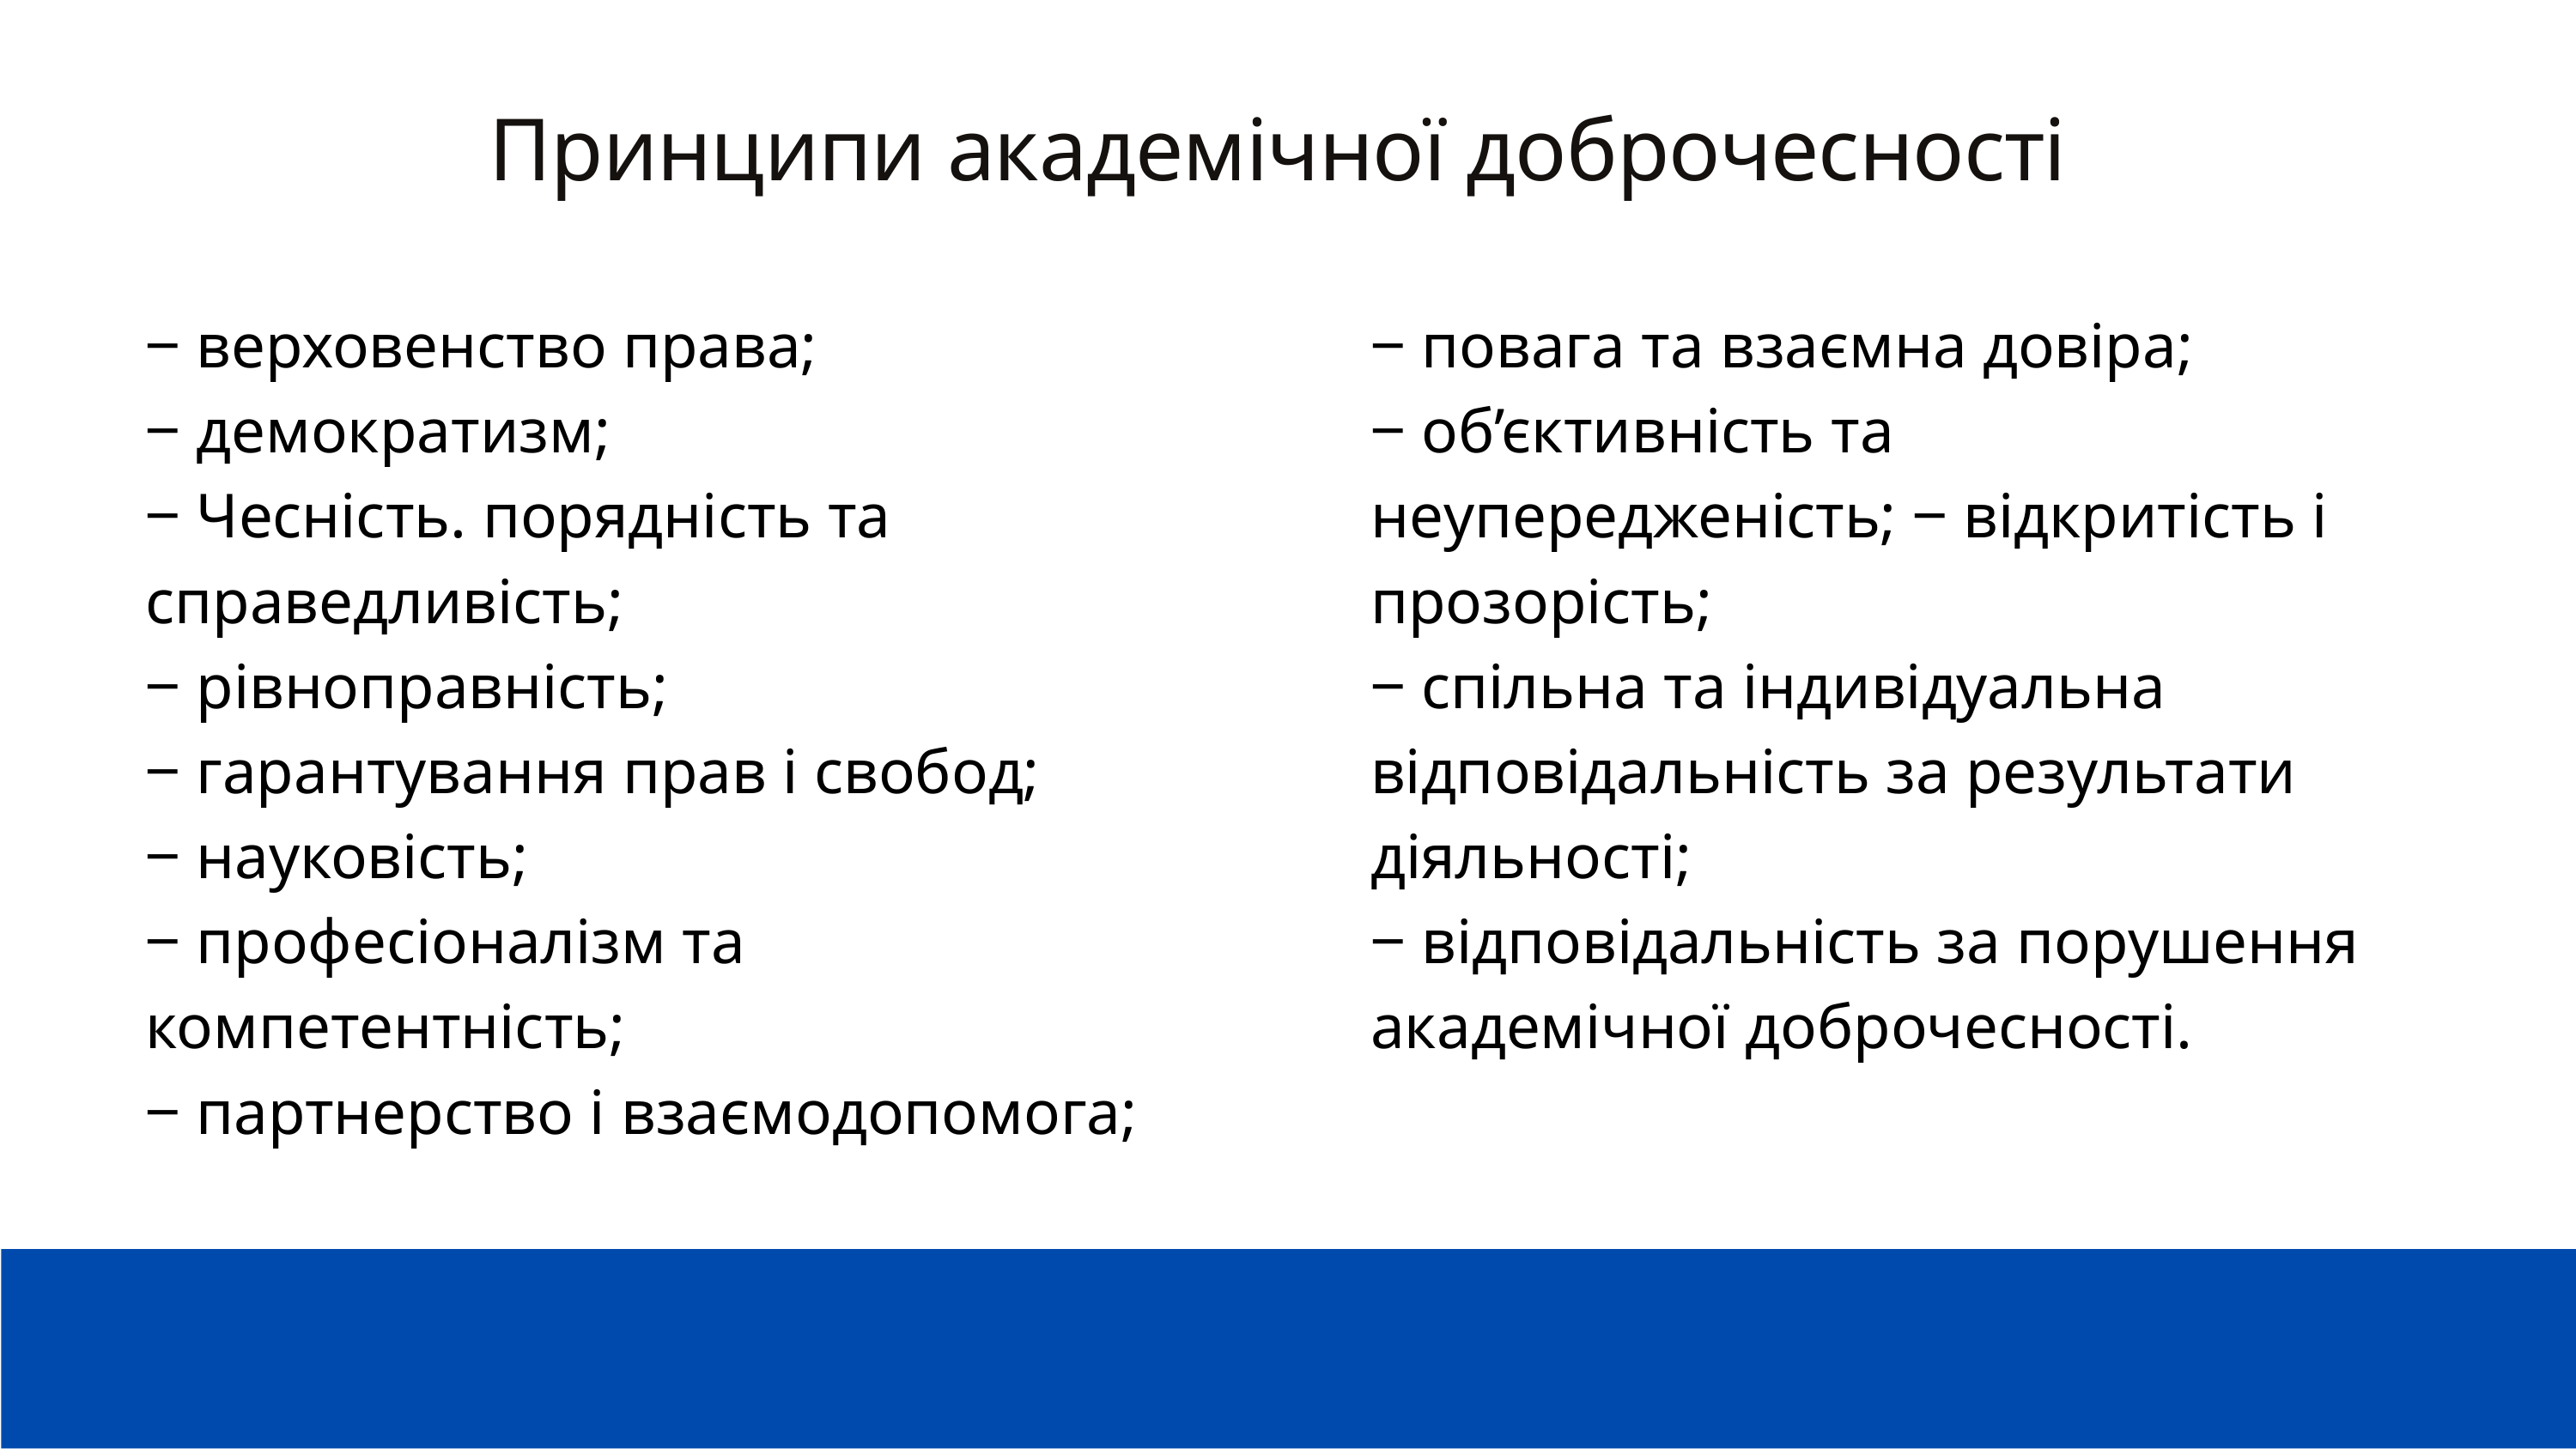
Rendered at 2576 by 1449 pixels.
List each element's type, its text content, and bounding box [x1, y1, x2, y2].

text_box [1, 1249, 2576, 1449]
text_box Принципи академічної доброчесності [145, 86, 2432, 198]
text_box ‒ верховенство права; ‒ демократизм; ‒ Чесність. пopядність та справедливість; ‒ рівноправність; ‒ гарантування прав i свобод; ‒ науковість; ‒ професіоналізм та компетентність; ‒ партнерство i взаємодопомога; [145, 294, 1206, 1232]
text_box ‒ повага та взаємна довіра; ‒ об’єктивність та неупередженість; ‒ відкритість i прозорість; ‒ спільна та індивідуальна відповідальність за результати діяльності; ‒ відповідальність за порушення академічної доброчесності. [1370, 294, 2432, 1061]
